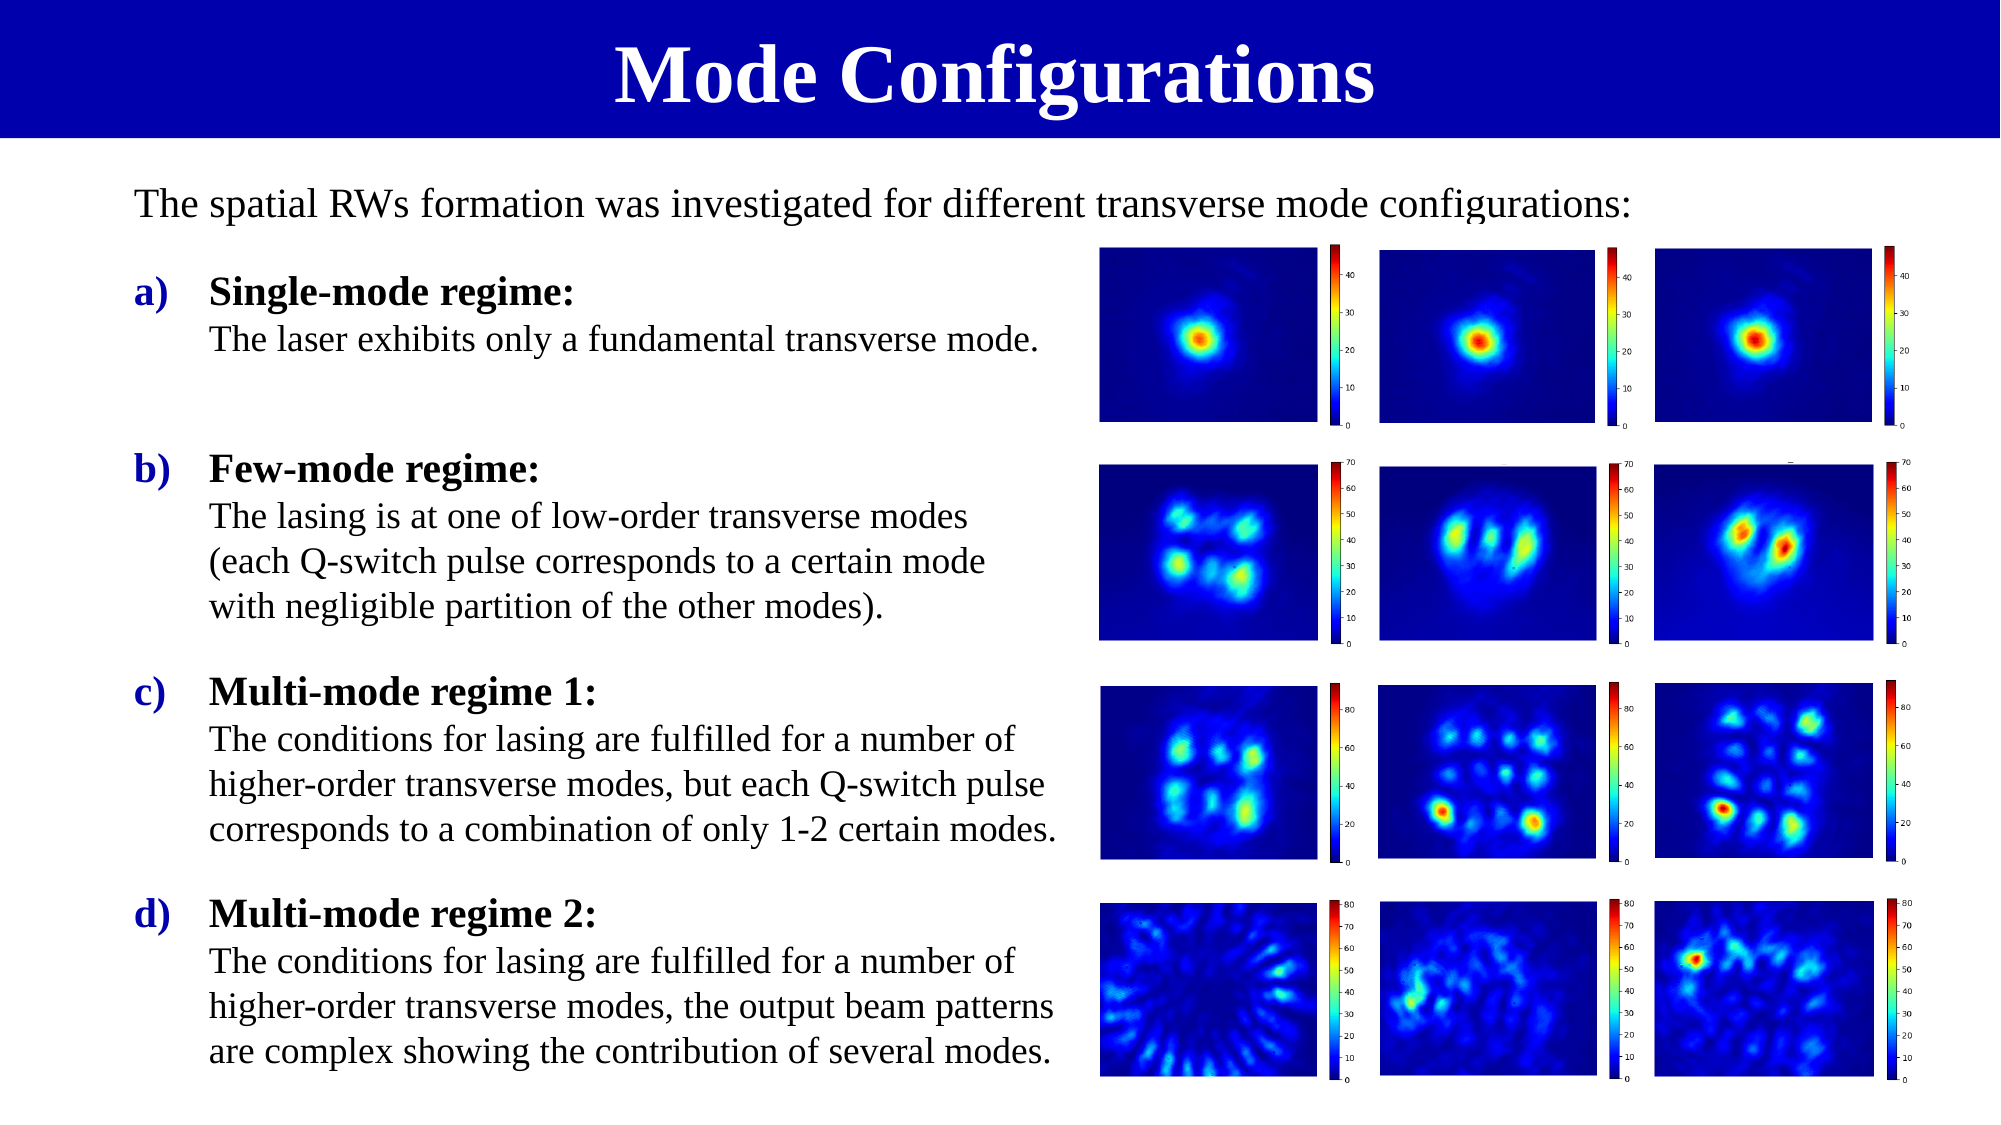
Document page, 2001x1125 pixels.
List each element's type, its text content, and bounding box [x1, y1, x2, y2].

text_box [0, 0, 2000, 139]
title Mode Configurations [119, 31, 1872, 129]
text_box The spatial RWs formation was investigated for different transverse mode configurations: Single-mode regime: The laser exhibits only a fundamental transverse mode. Few-mode regime: The lasing is at one of low-order transverse modes (each Q-switch pulse corresponds to a certain mode with negligible partition of the other modes). Multi-mode regime 1: The conditions for lasing are fulfilled for a number of higher-order transverse modes, but each Q-switch pulse corresponds to a combination of only 1-2 certain modes. Multi-mode regime 2: The conditions for lasing are fulfilled for a number of higher-order transverse modes, the output beam patterns are complex showing the contribution of several modes. [119, 168, 1871, 1079]
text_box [1097, 222, 1914, 1084]
